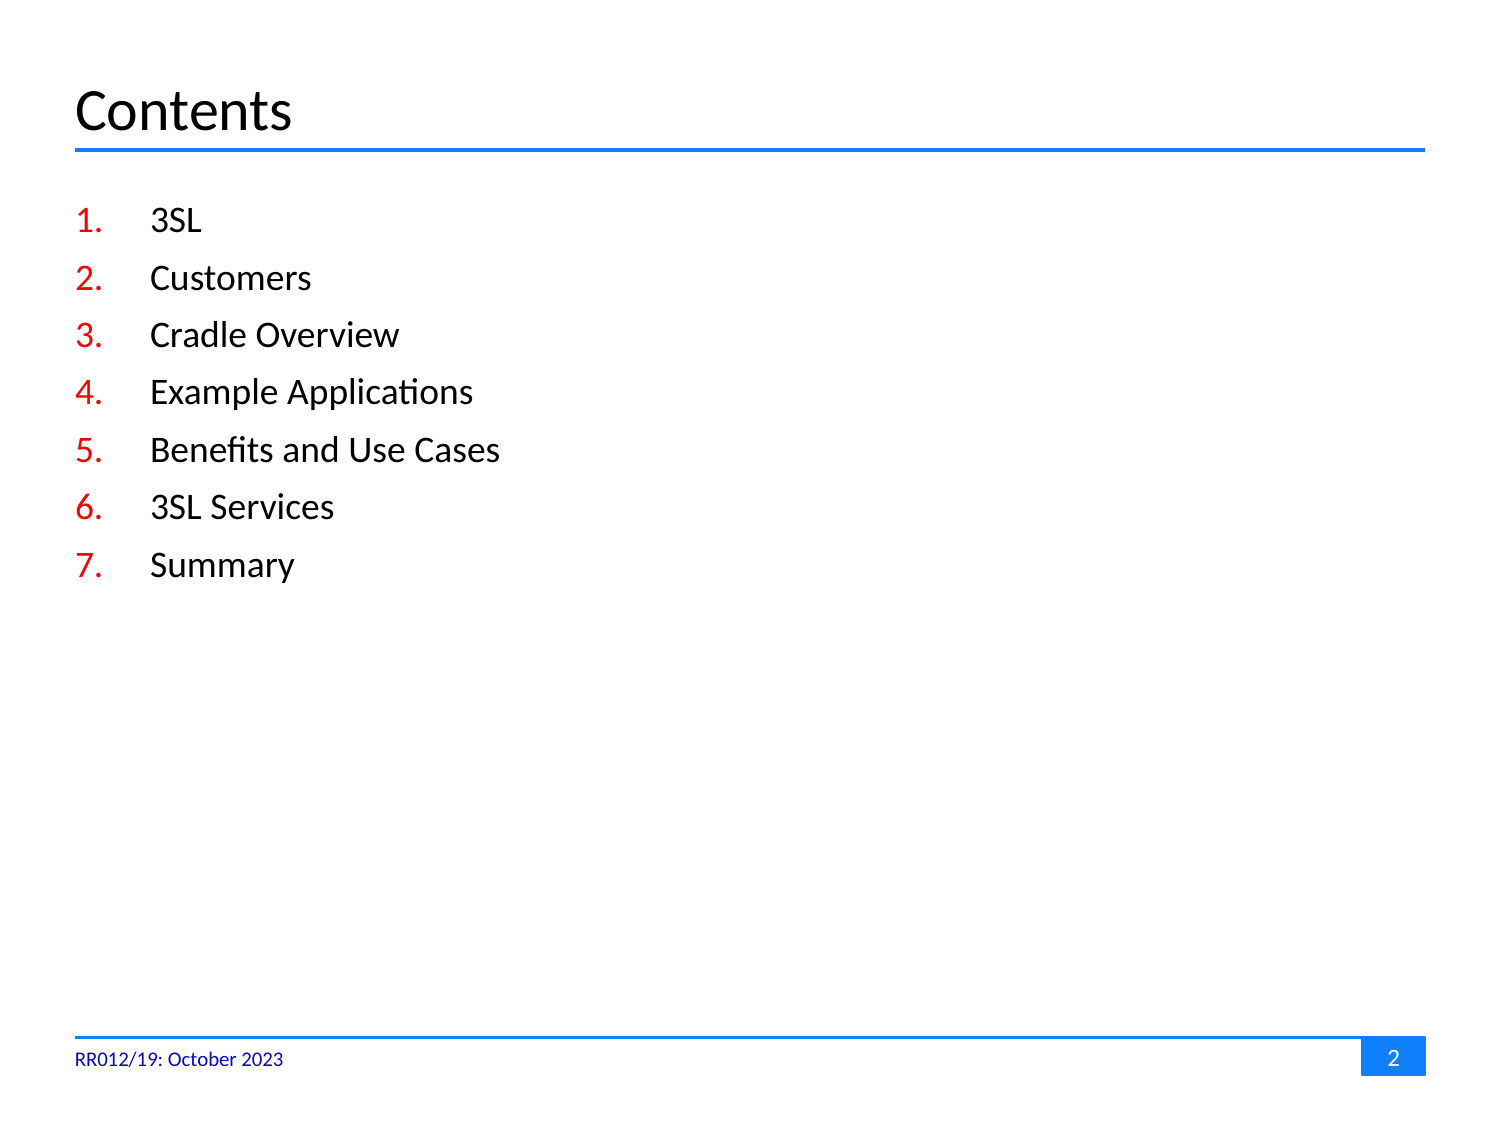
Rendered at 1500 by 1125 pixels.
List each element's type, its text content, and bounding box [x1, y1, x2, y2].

title Contents [75, 62, 1425, 150]
list 3SL Customers Cradle Overview Example Applications Benefits and Use Cases 3SL Services Summary [75, 187, 1425, 1005]
